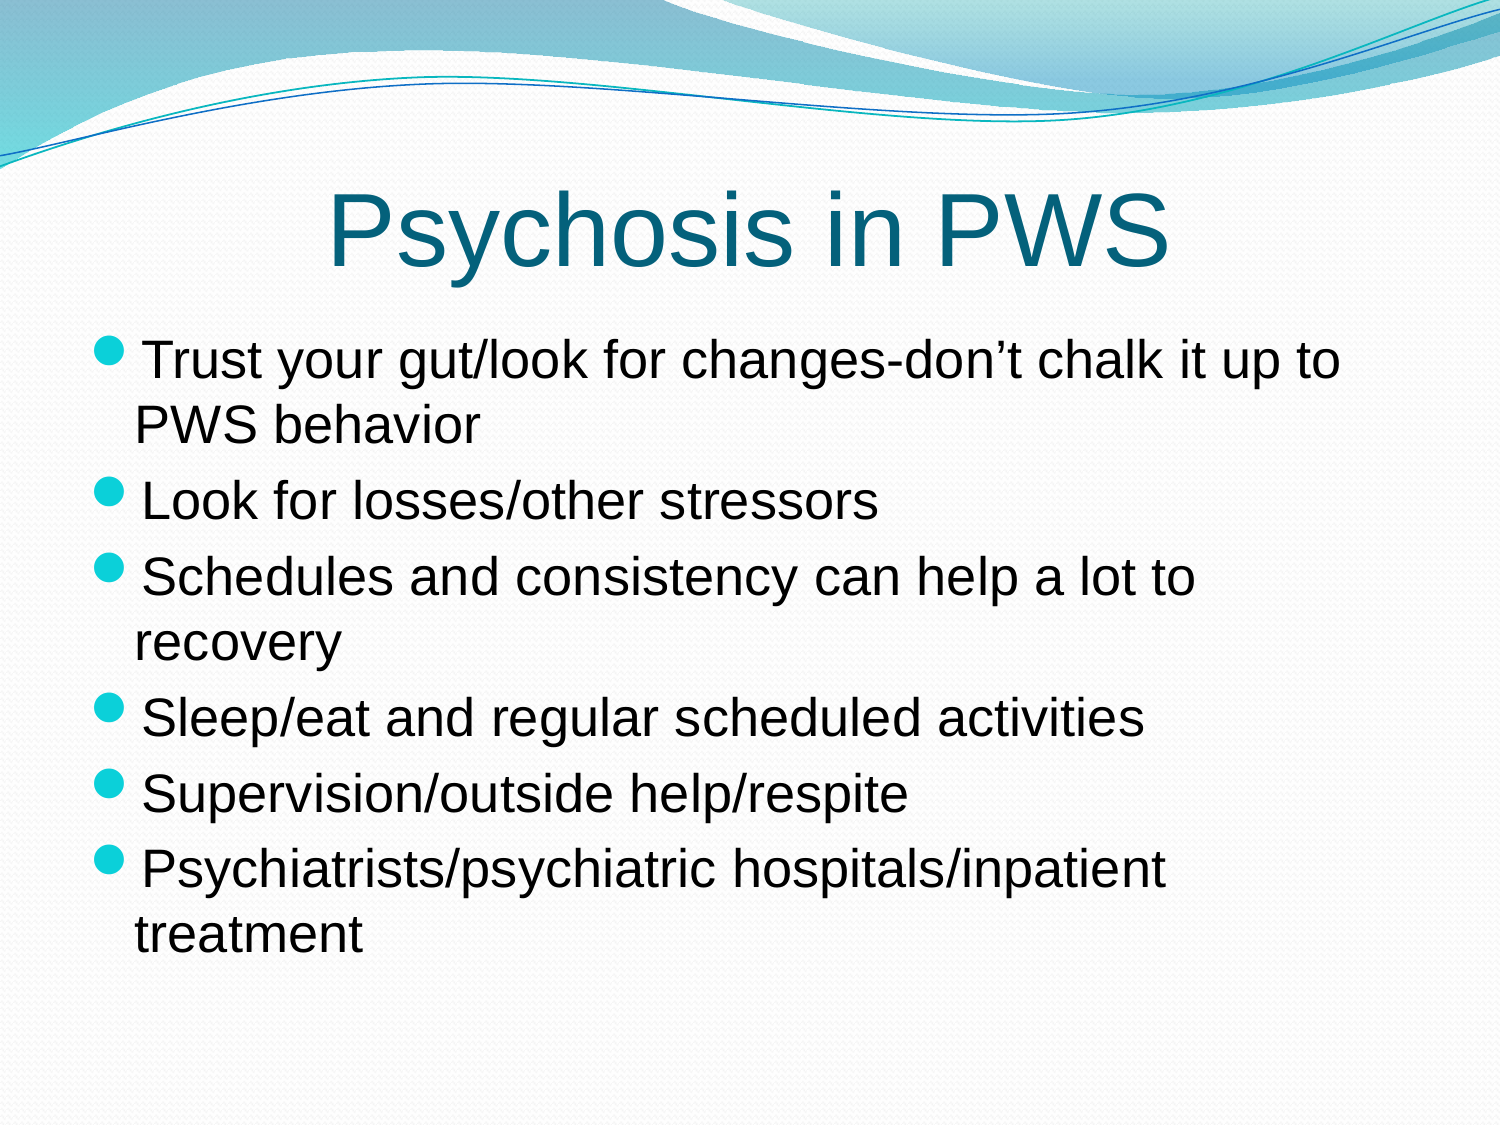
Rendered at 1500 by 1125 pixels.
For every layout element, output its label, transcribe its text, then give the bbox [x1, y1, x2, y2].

title Psychosis in PWS [0, 115, 1500, 288]
list Trust your gut/look for changes-don’t chalk it up to PWS behavior Look for losses/other stressors Schedules and consistency can help a lot to recovery Sleep/eat and regular scheduled activities Supervision/outside help/respite Psychiatrists/psychiatric hospitals/inpatient treatment [75, 317, 1425, 1038]
